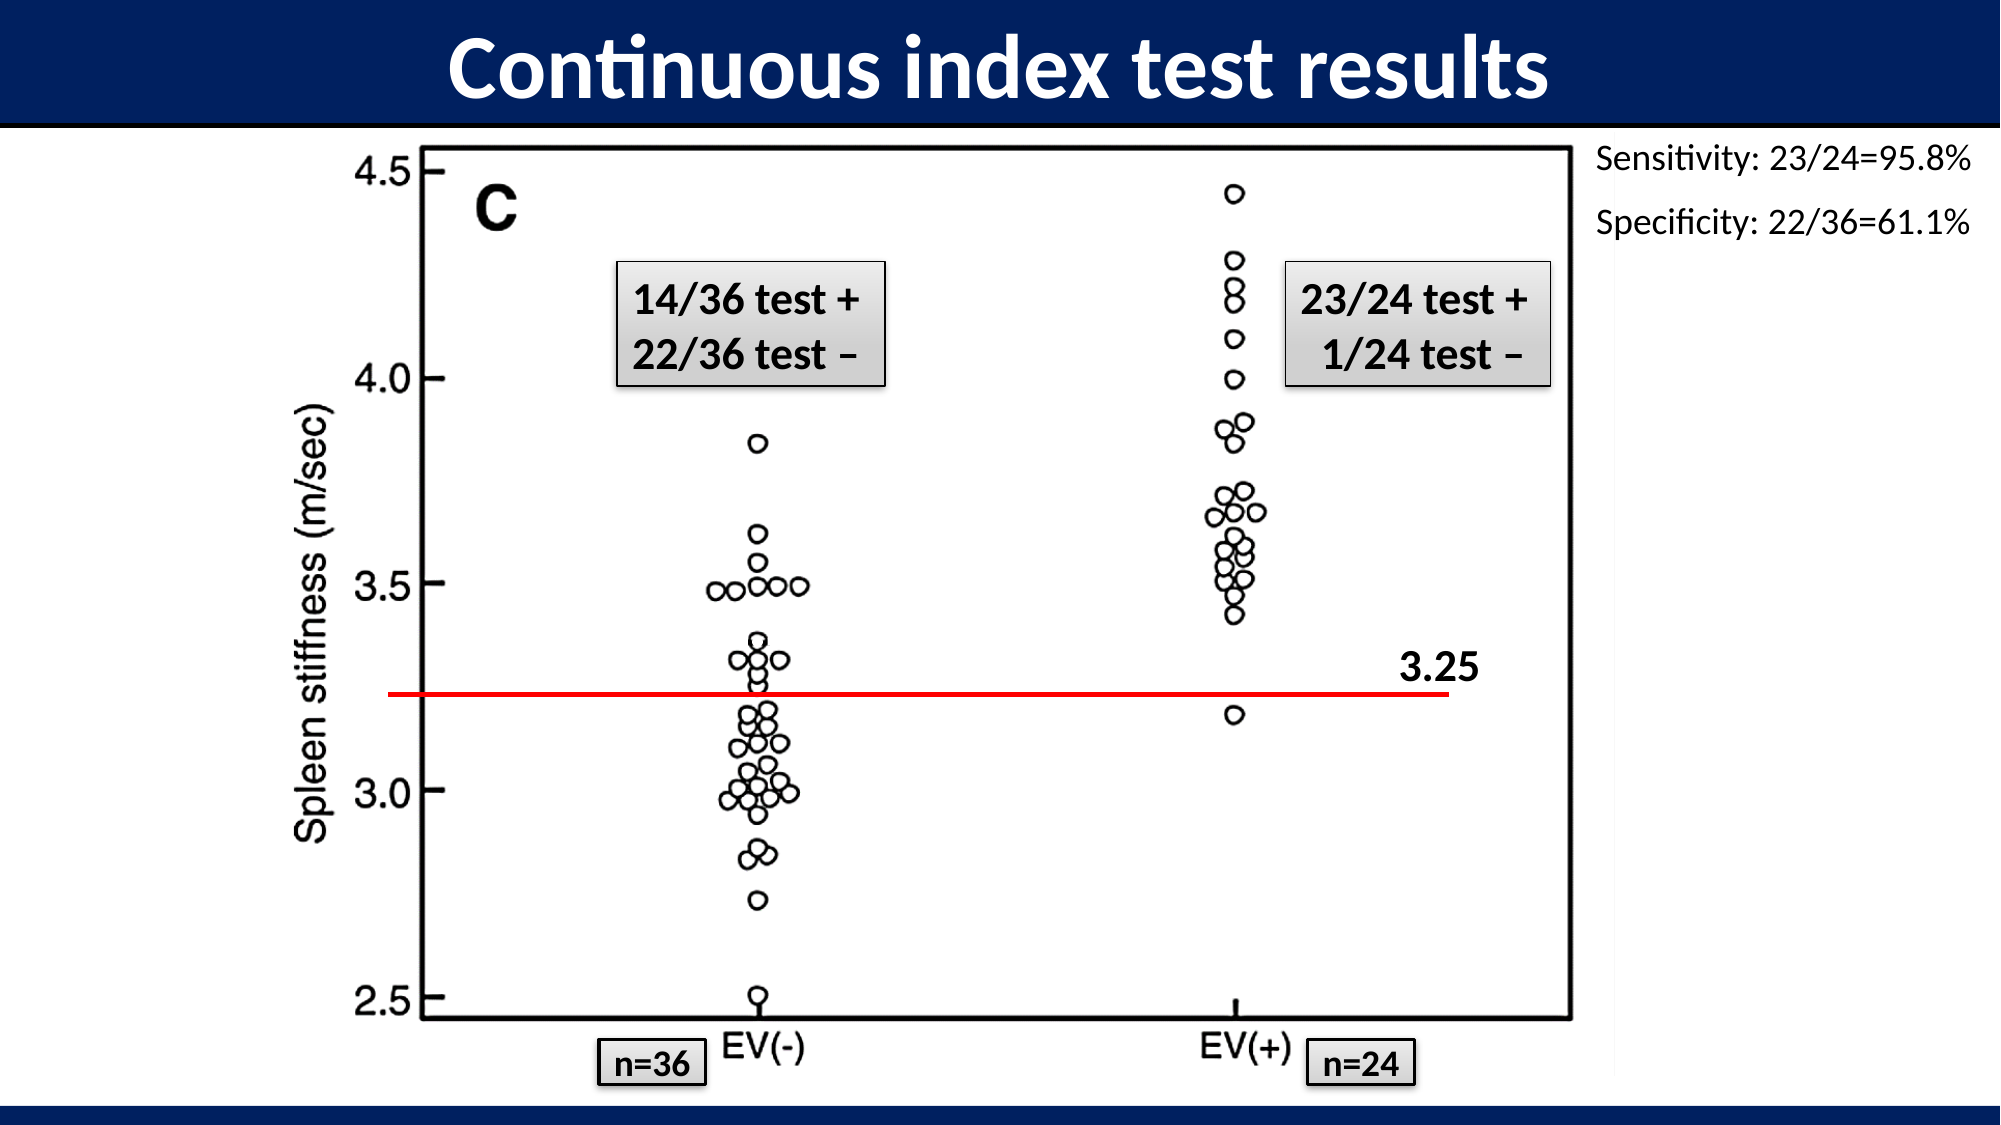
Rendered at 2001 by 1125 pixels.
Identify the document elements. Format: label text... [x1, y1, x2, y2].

text_box Continuous index test results [0, 0, 2000, 123]
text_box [267, 137, 1615, 1077]
text_box Reading a ROC curve [1581, 128, 1987, 186]
text_box [0, 1104, 2000, 1125]
text_box Sensitivity: 23/24=95.8% [1620, 137, 1987, 186]
text_box Specificity: 22/36=61.1% [1620, 189, 1986, 250]
